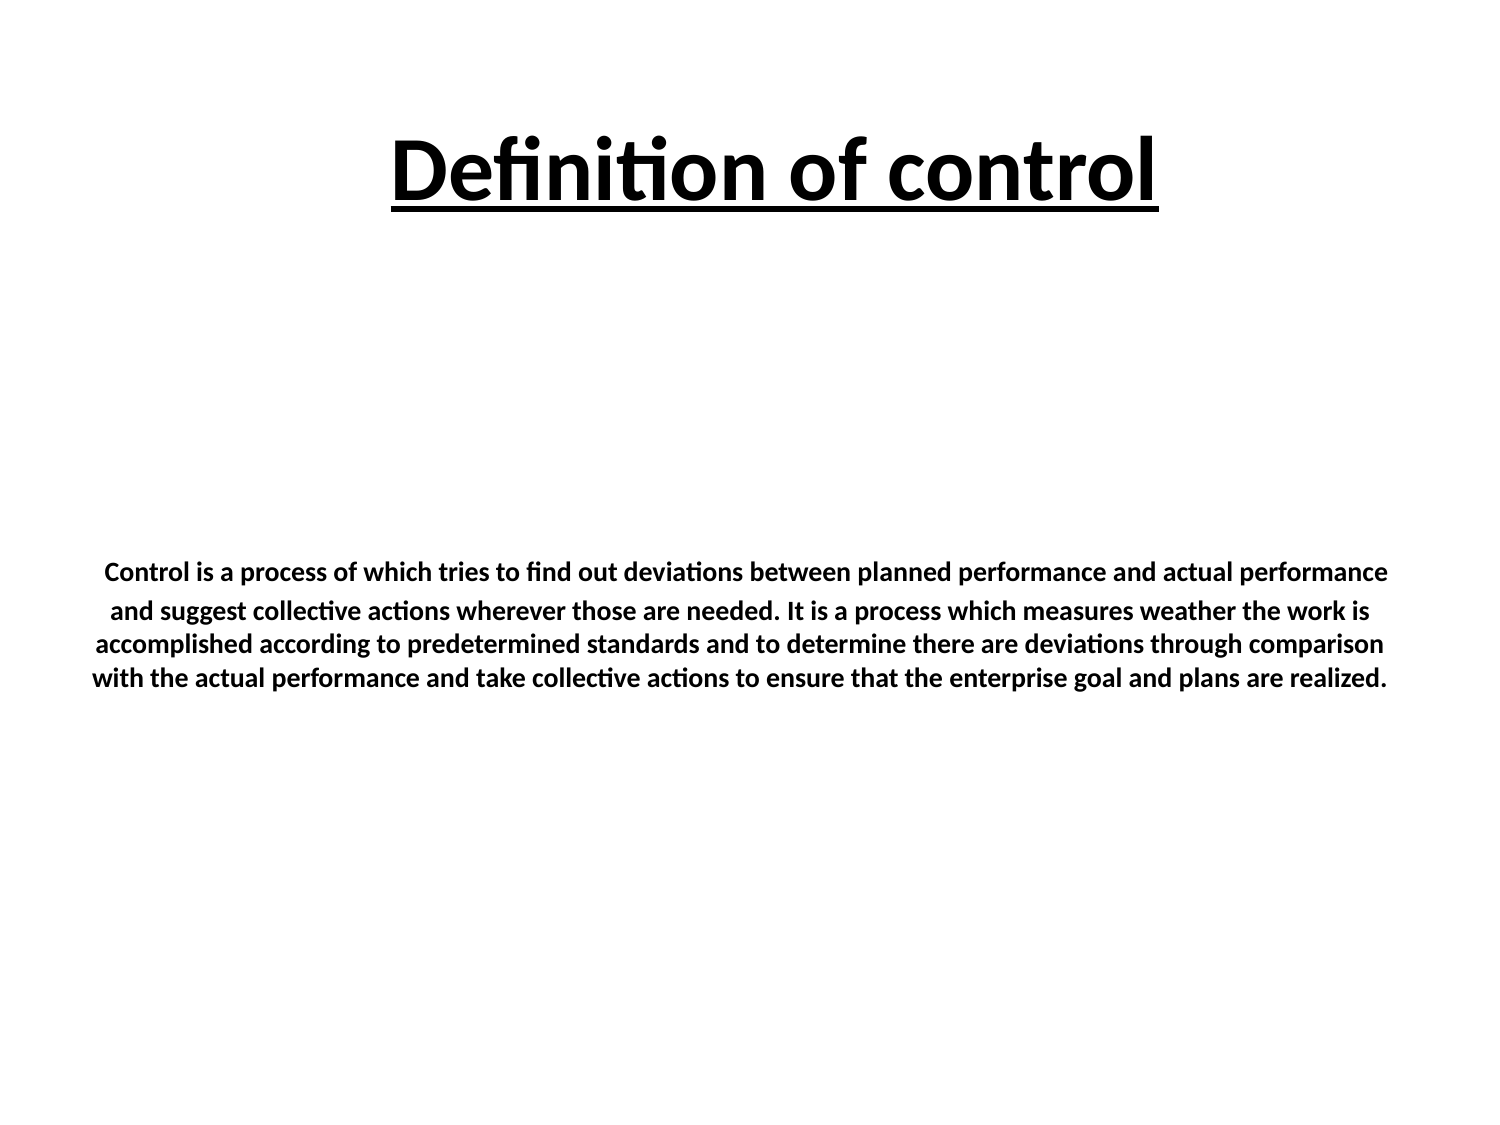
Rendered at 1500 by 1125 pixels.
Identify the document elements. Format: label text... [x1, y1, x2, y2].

text_box Definition of control [99, 70, 1450, 258]
title Control is a process of which tries to find out deviations between planned performance and actual performance and suggest collective actions wherever those are needed. It is a process which measures weather the work is accomplished according to predetermined standards and to determine there are deviations through comparison with the actual performance and take collective actions to ensure that the enterprise goal and plans are realized. [64, 515, 1415, 703]
